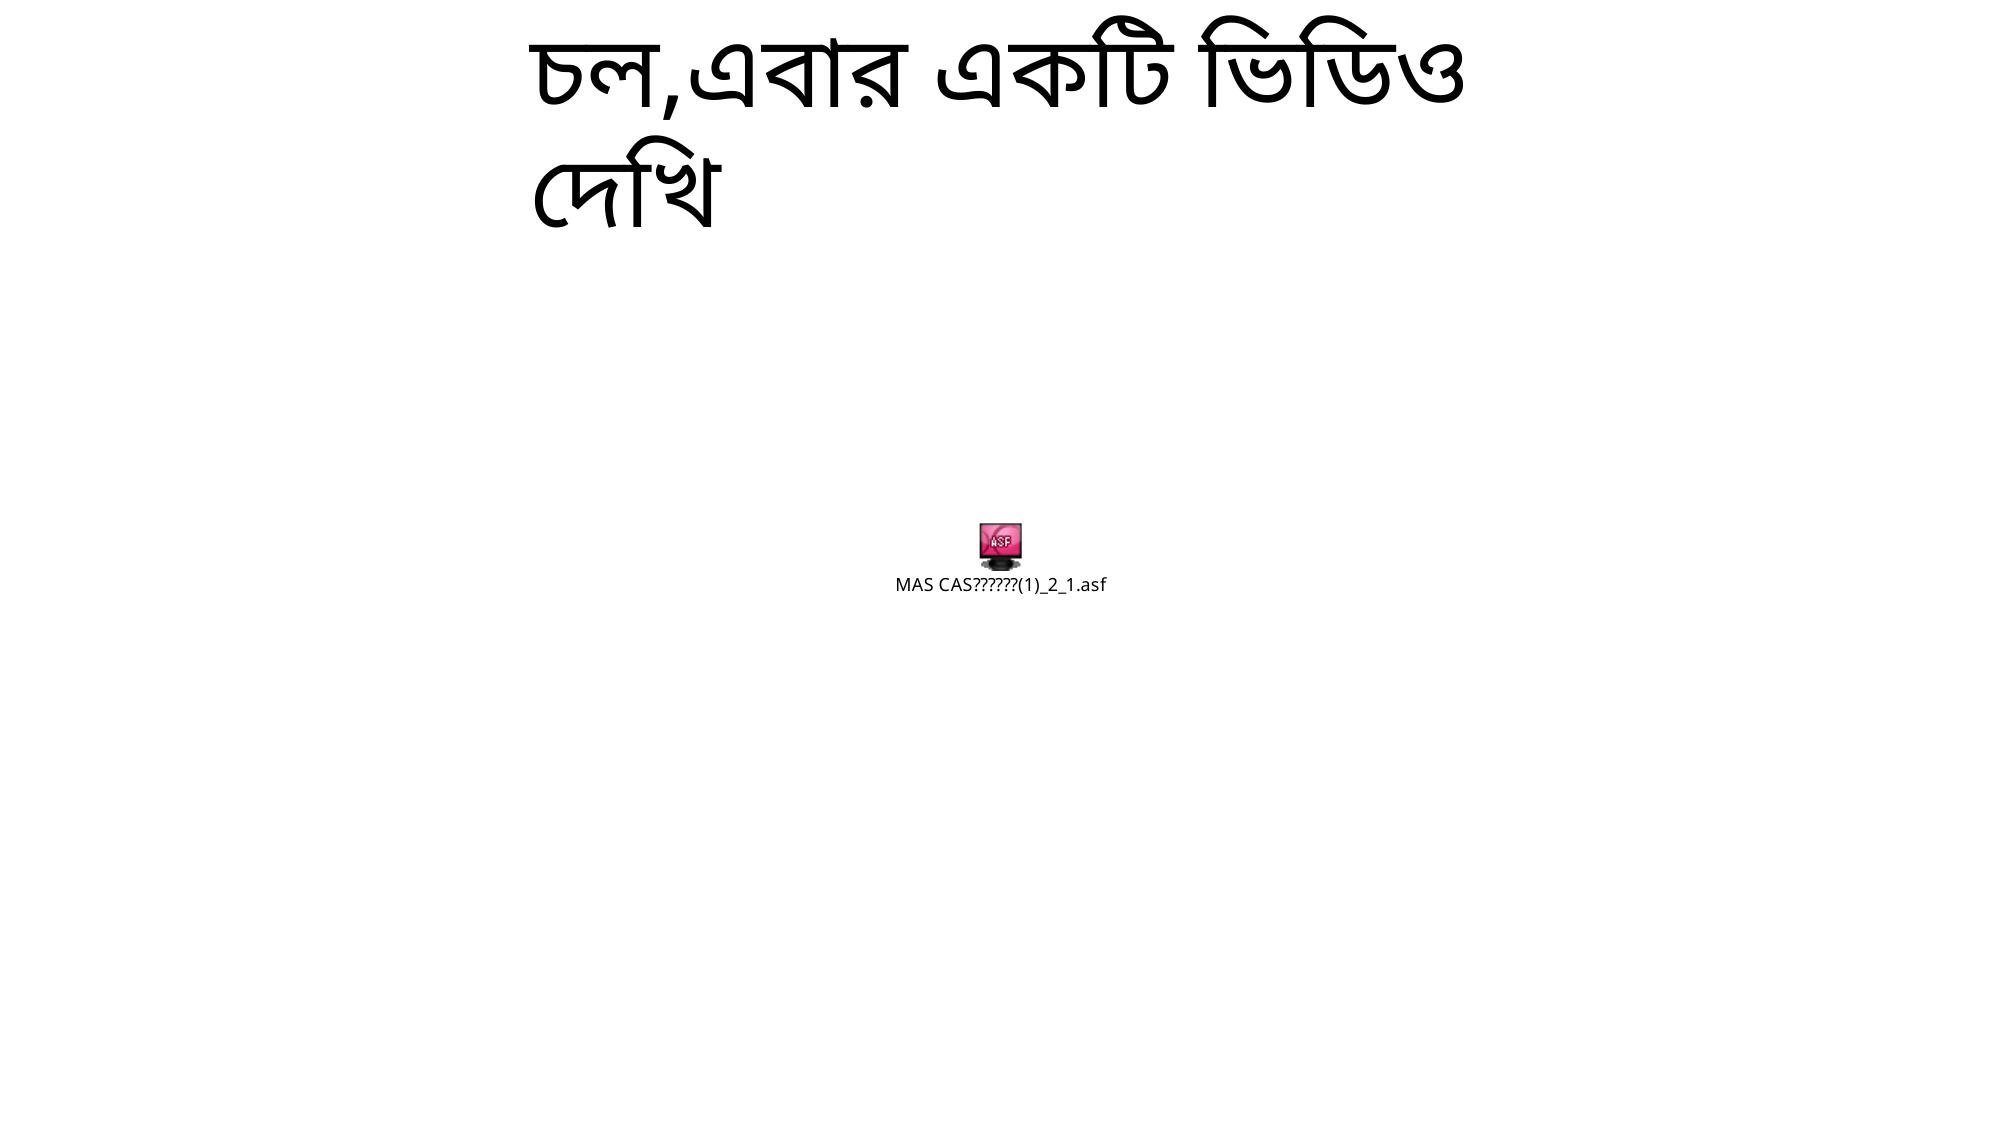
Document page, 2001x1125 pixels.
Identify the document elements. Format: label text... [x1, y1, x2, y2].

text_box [869, 522, 1131, 603]
text_box চল,এবার একটি ভিডিও দেখি [515, 0, 1505, 255]
